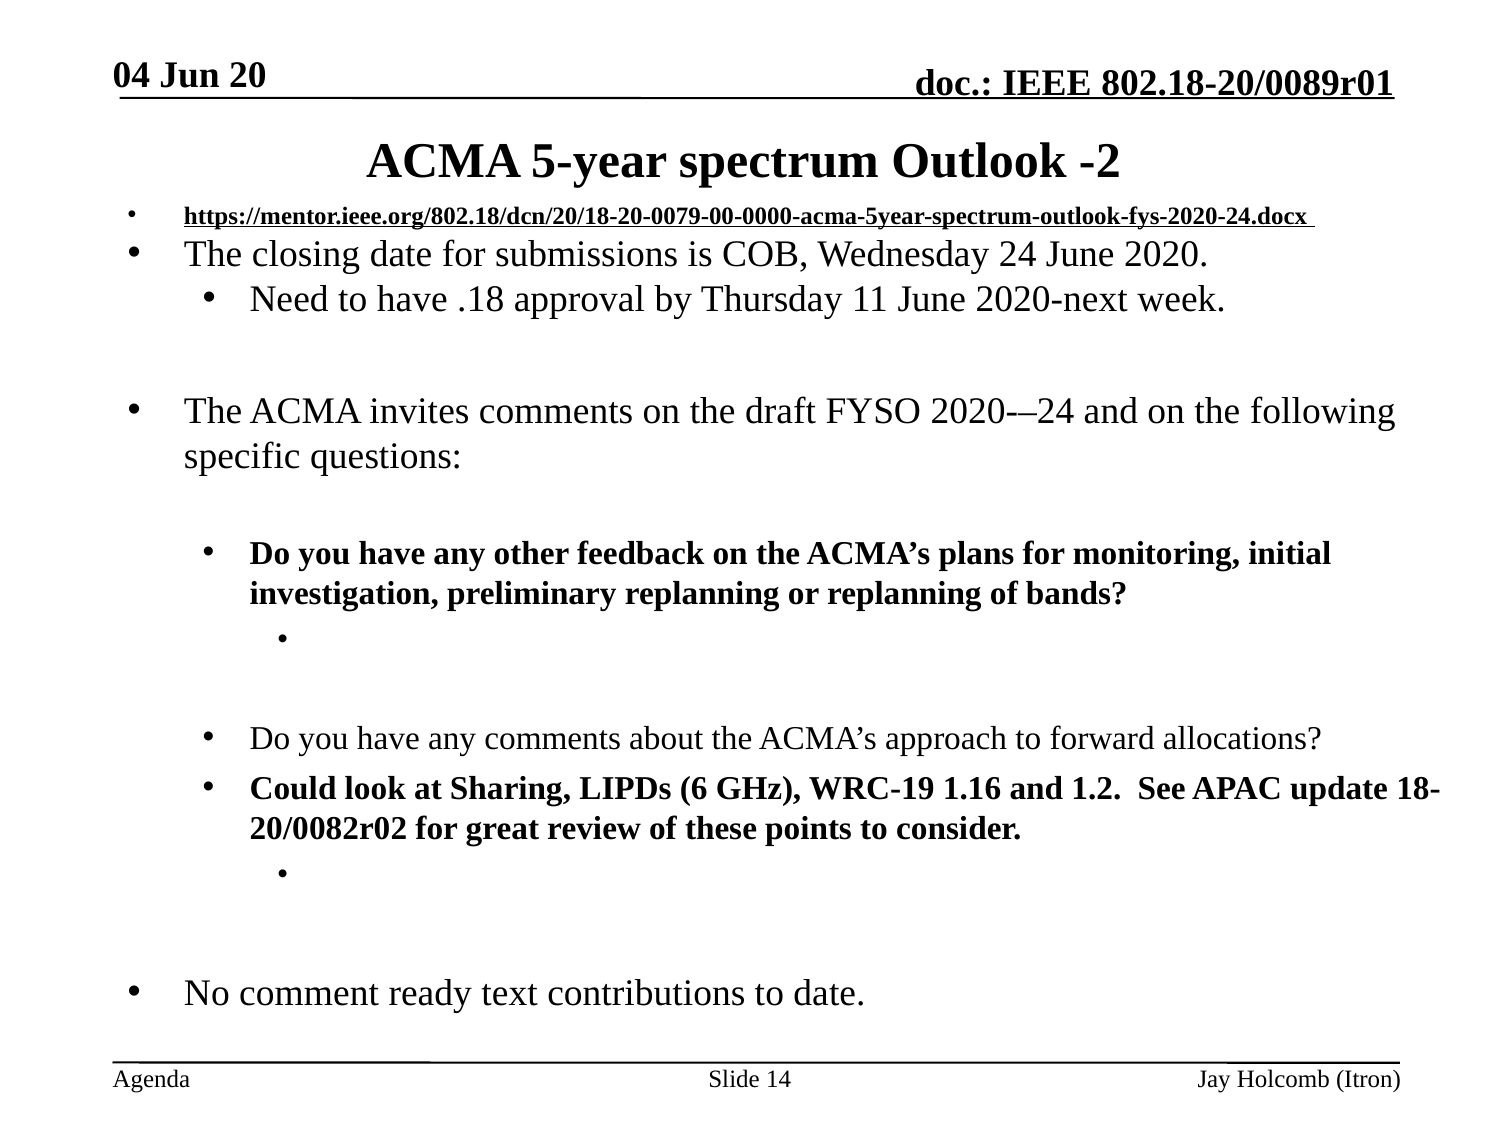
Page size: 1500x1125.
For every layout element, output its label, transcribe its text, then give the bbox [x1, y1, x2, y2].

slide_number Slide 14 [699, 1061, 800, 1123]
title ACMA 5-year spectrum Outlook -2 [112, 100, 1388, 191]
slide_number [112, 49, 488, 95]
footer Jay Holcomb (Itron) [878, 1061, 1402, 1093]
list https://mentor.ieee.org/802.18/dcn/20/18-20-0079-00-0000-acma-5year-spectrum-outlook-fys-2020-24.docx The closing date for submissions is COB, Wednesday 24 June 2020. Need to have .18 approval by Thursday 11 June 2020-next week. The ACMA invites comments on the draft FYSO 2020-–24 and on the following specific questions: Do you have any other feedback on the ACMA’s plans for monitoring, initial investigation, preliminary replanning or replanning of bands? Do you have any comments about the ACMA’s approach to forward allocations? Could look at Sharing, LIPDs (6 GHz), WRC-19 1.16 and 1.2. See APAC update 18-20/0082r02 for great review of these points to consider. No comment ready text contributions to date. [112, 191, 1496, 1080]
